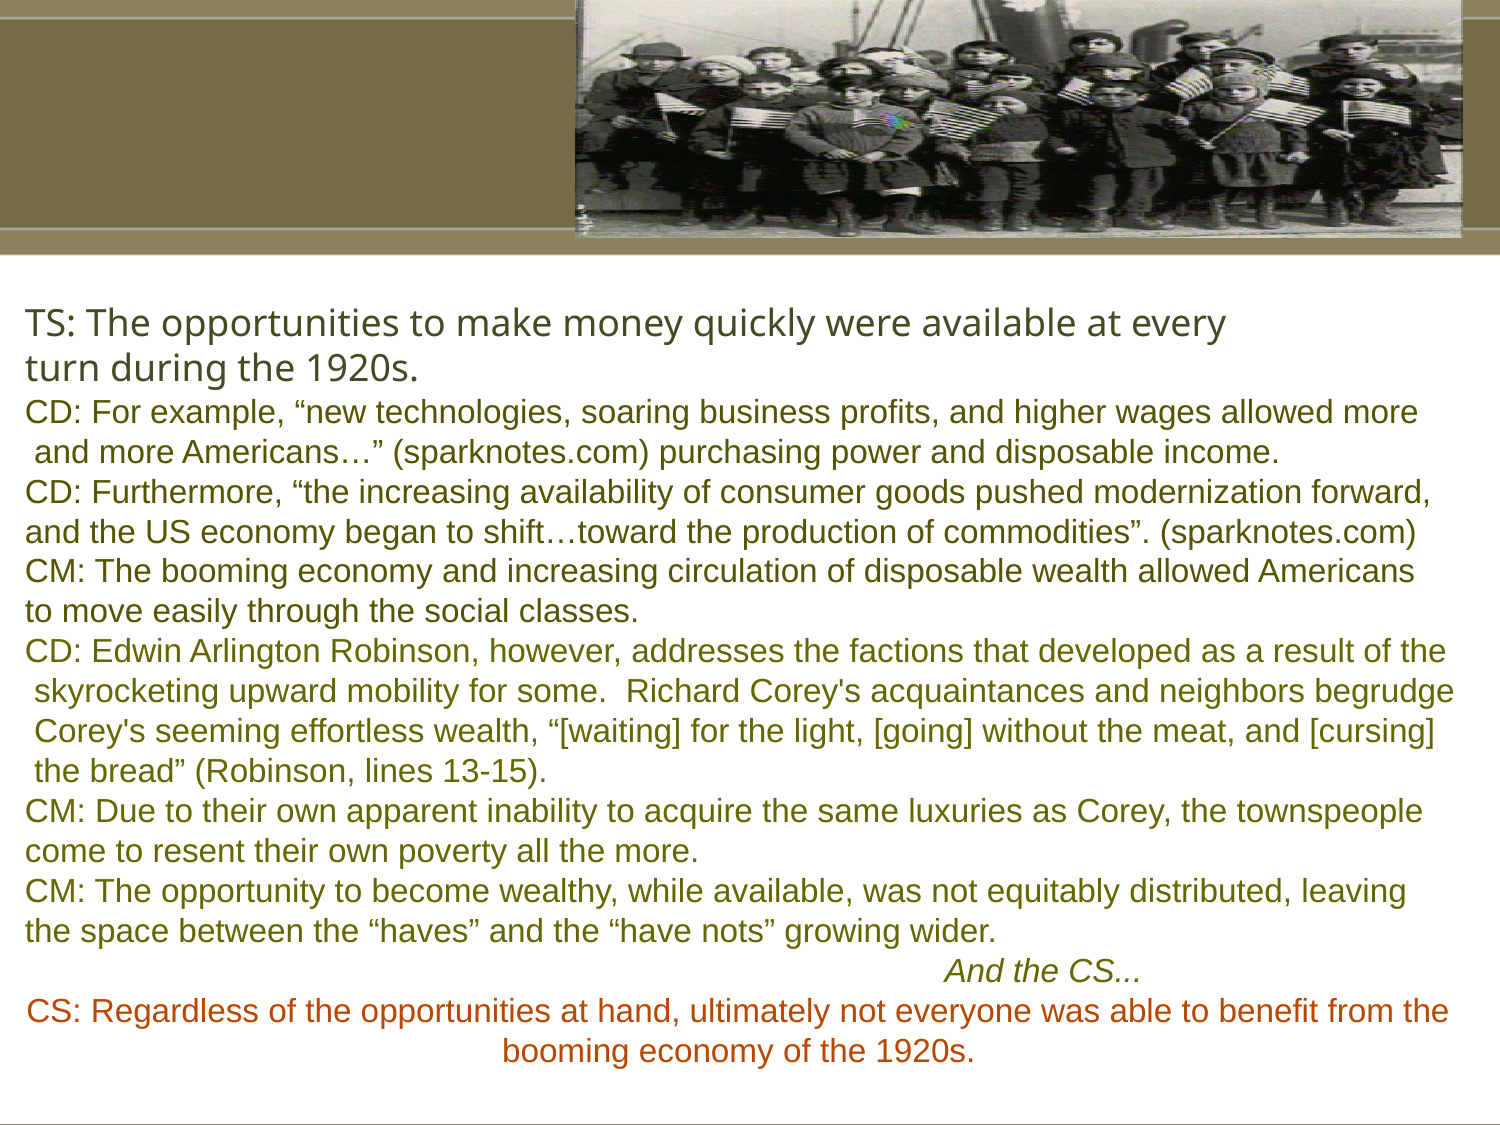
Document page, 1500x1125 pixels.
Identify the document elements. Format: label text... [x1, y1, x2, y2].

picture [0, 0, 1500, 1125]
text_box TS: The opportunities to make money quickly were available at every turn during the 1920s. [24, 262, 1463, 389]
text_box CD: For example, “new technologies, soaring business profits, and higher wages allowed more and more Americans…” (sparknotes.com) purchasing power and disposable income. CD: Furthermore, “the increasing availability of consumer goods pushed modernization forward, and the US economy began to shift…toward the production of commodities”. (sparknotes.com) CM: The booming economy and increasing circulation of disposable wealth allowed Americans to move easily through the social classes. CD: Edwin Arlington Robinson, however, addresses the factions that developed as a result of the skyrocketing upward mobility for some. Richard Corey's acquaintances and neighbors begrudge Corey's seeming effortless wealth, “[waiting] for the light, [going] without the meat, and [cursing] the bread” (Robinson, lines 13-15). CM: Due to their own apparent inability to acquire the same luxuries as Corey, the townspeople come to resent their own poverty all the more. CM: The opportunity to become wealthy, while available, was not equitably distributed, leaving the space between the “haves” and the “have nots” growing wider. And the CS... CS: Regardless of the opportunities at hand, ultimately not everyone was able to benefit from the booming economy of the 1920s. [24, 389, 1463, 1095]
